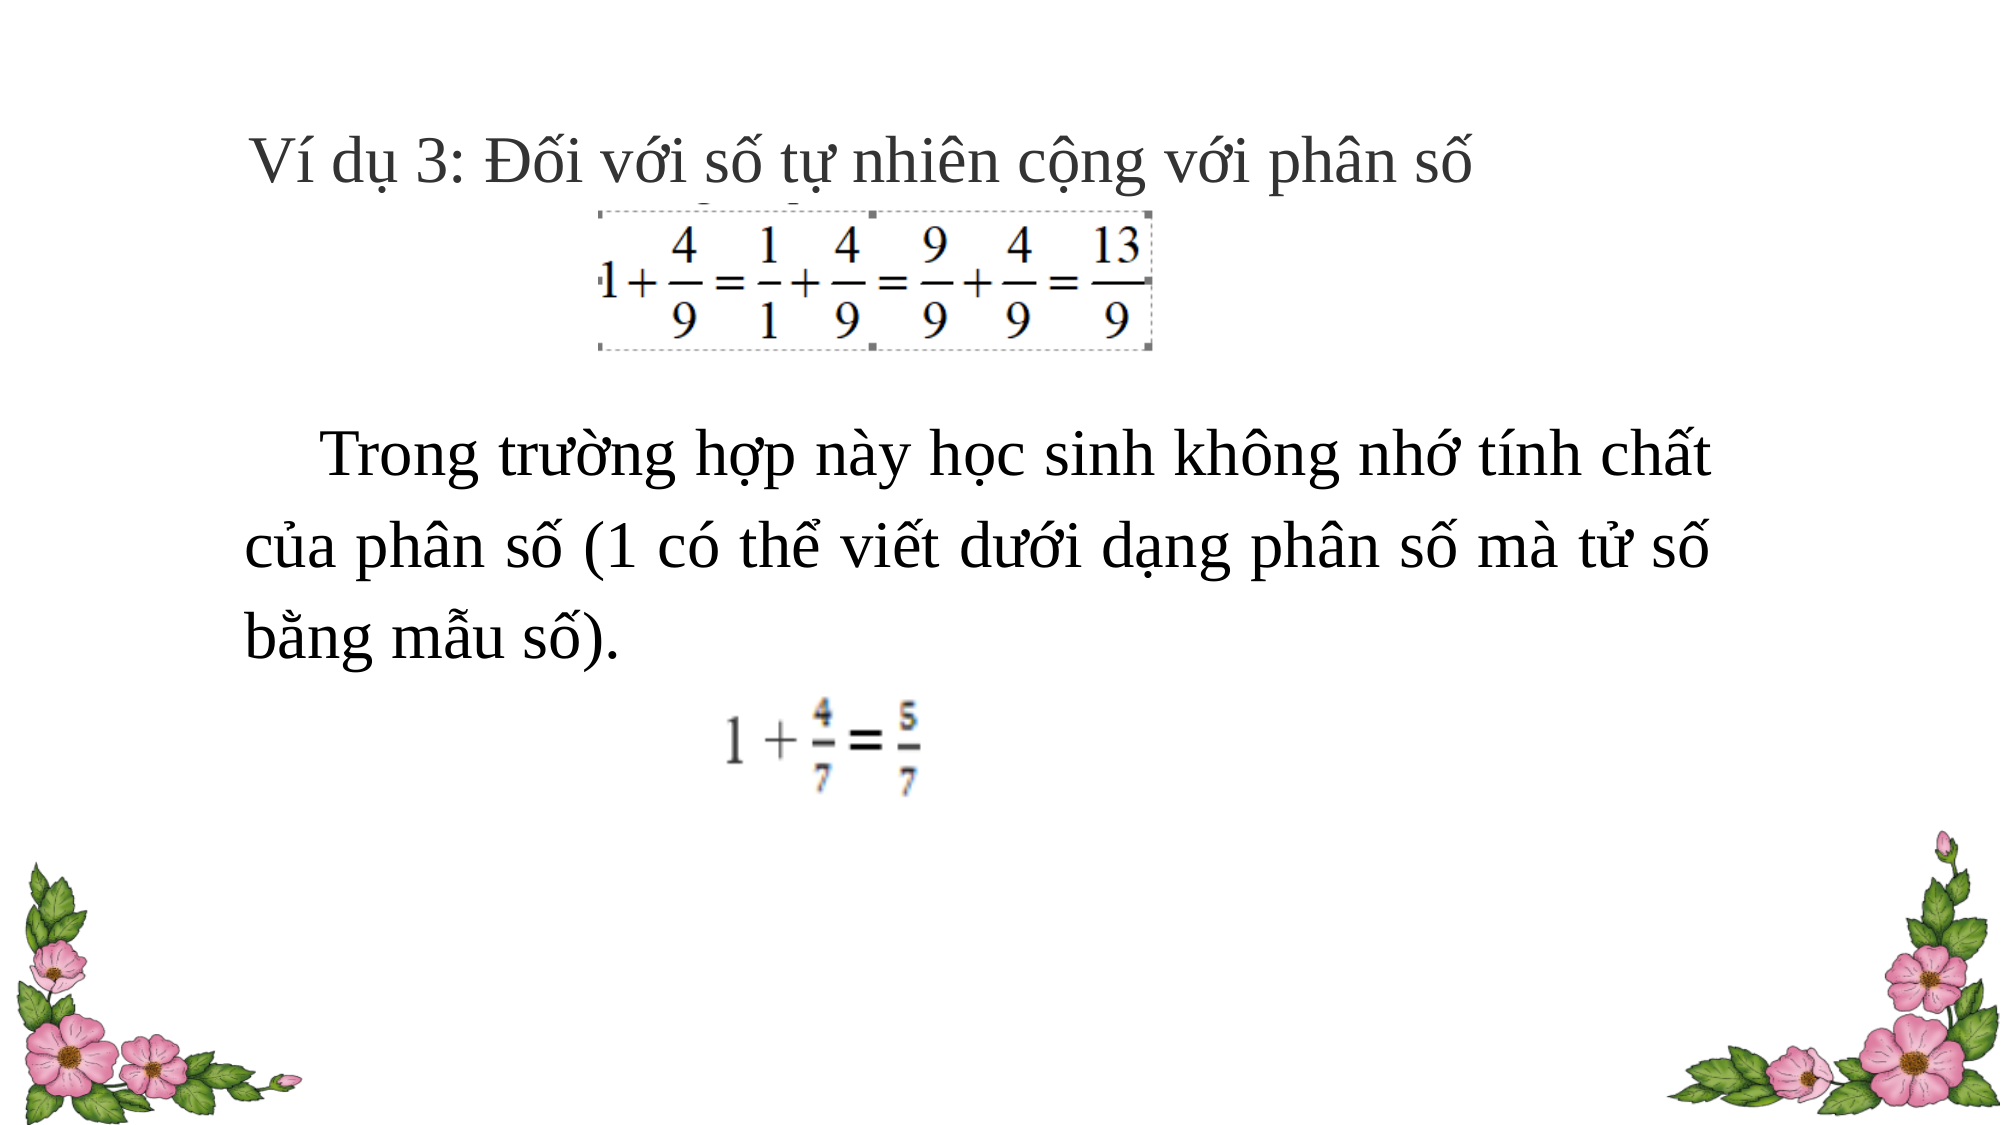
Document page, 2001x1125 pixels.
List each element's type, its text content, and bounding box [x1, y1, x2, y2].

text_box Trong trường hợp này học sinh không nhớ tính chất của phân số (1 có thể viết dưới dạng phân số mà tử số bằng mẫu số). [229, 389, 1730, 680]
picture [598, 203, 1162, 359]
picture [1662, 824, 2000, 1125]
text_box Ví dụ 3: Đối với số tự nhiên cộng với phân số [233, 96, 1492, 203]
picture [8, 858, 309, 1125]
picture [685, 687, 986, 825]
